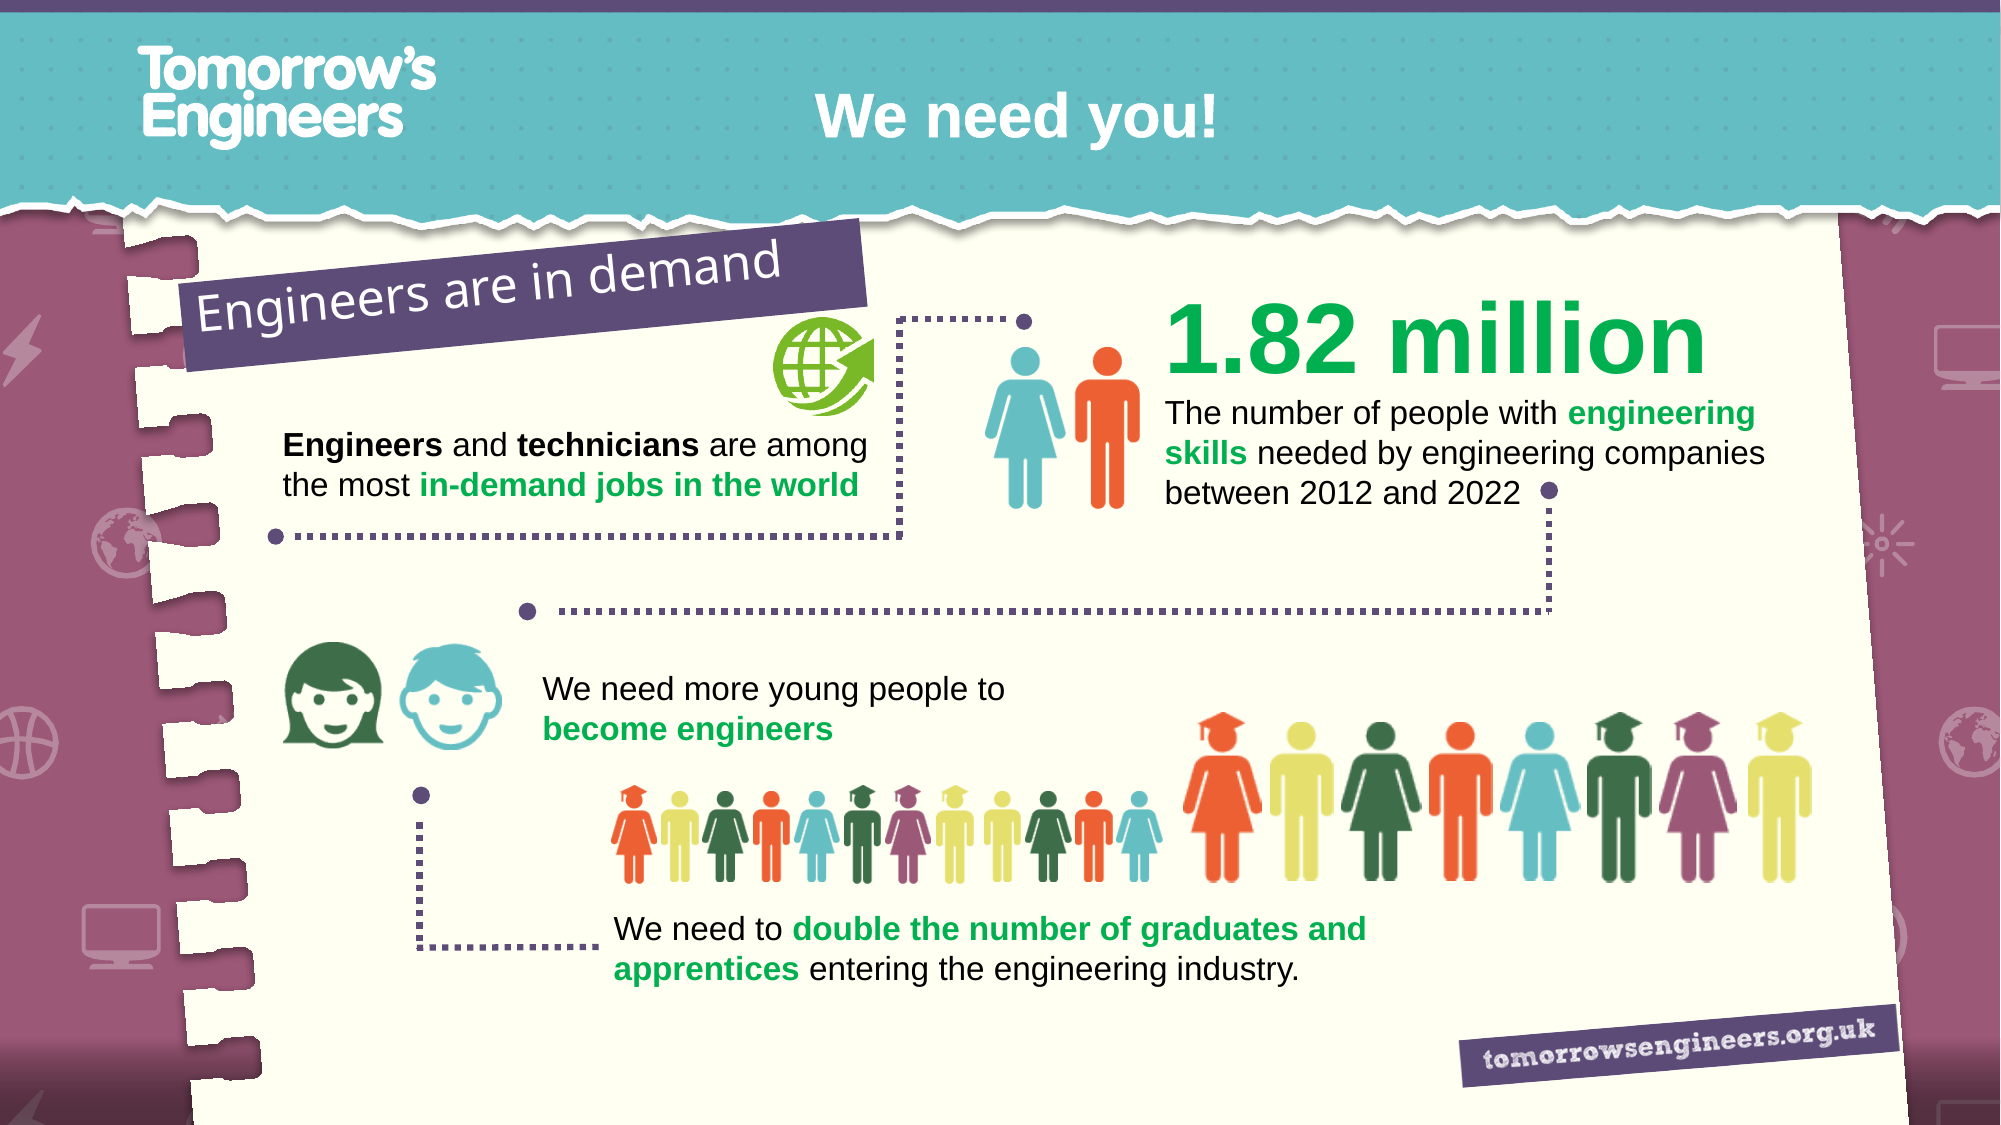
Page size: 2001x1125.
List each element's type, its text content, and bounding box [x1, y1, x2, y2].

text_box We need more young people to become engineers [527, 659, 1024, 755]
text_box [1183, 712, 1812, 883]
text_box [611, 785, 1163, 884]
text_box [899, 313, 1033, 330]
text_box Engineers and technicians are among the most in-demand jobs in the world [267, 415, 899, 511]
picture [773, 317, 874, 416]
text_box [267, 528, 903, 545]
picture [0, 13, 2000, 265]
picture [1457, 1004, 1902, 1087]
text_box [1149, 266, 1895, 520]
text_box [518, 602, 1550, 621]
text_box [1540, 481, 1559, 612]
text_box We need to double the number of graduates and apprentices entering the engineering industry. [598, 899, 1524, 995]
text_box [412, 786, 430, 948]
text_box Engineers are in demand [178, 218, 868, 373]
picture [985, 347, 1140, 509]
title We need you! [800, 50, 1863, 184]
picture [283, 642, 502, 750]
